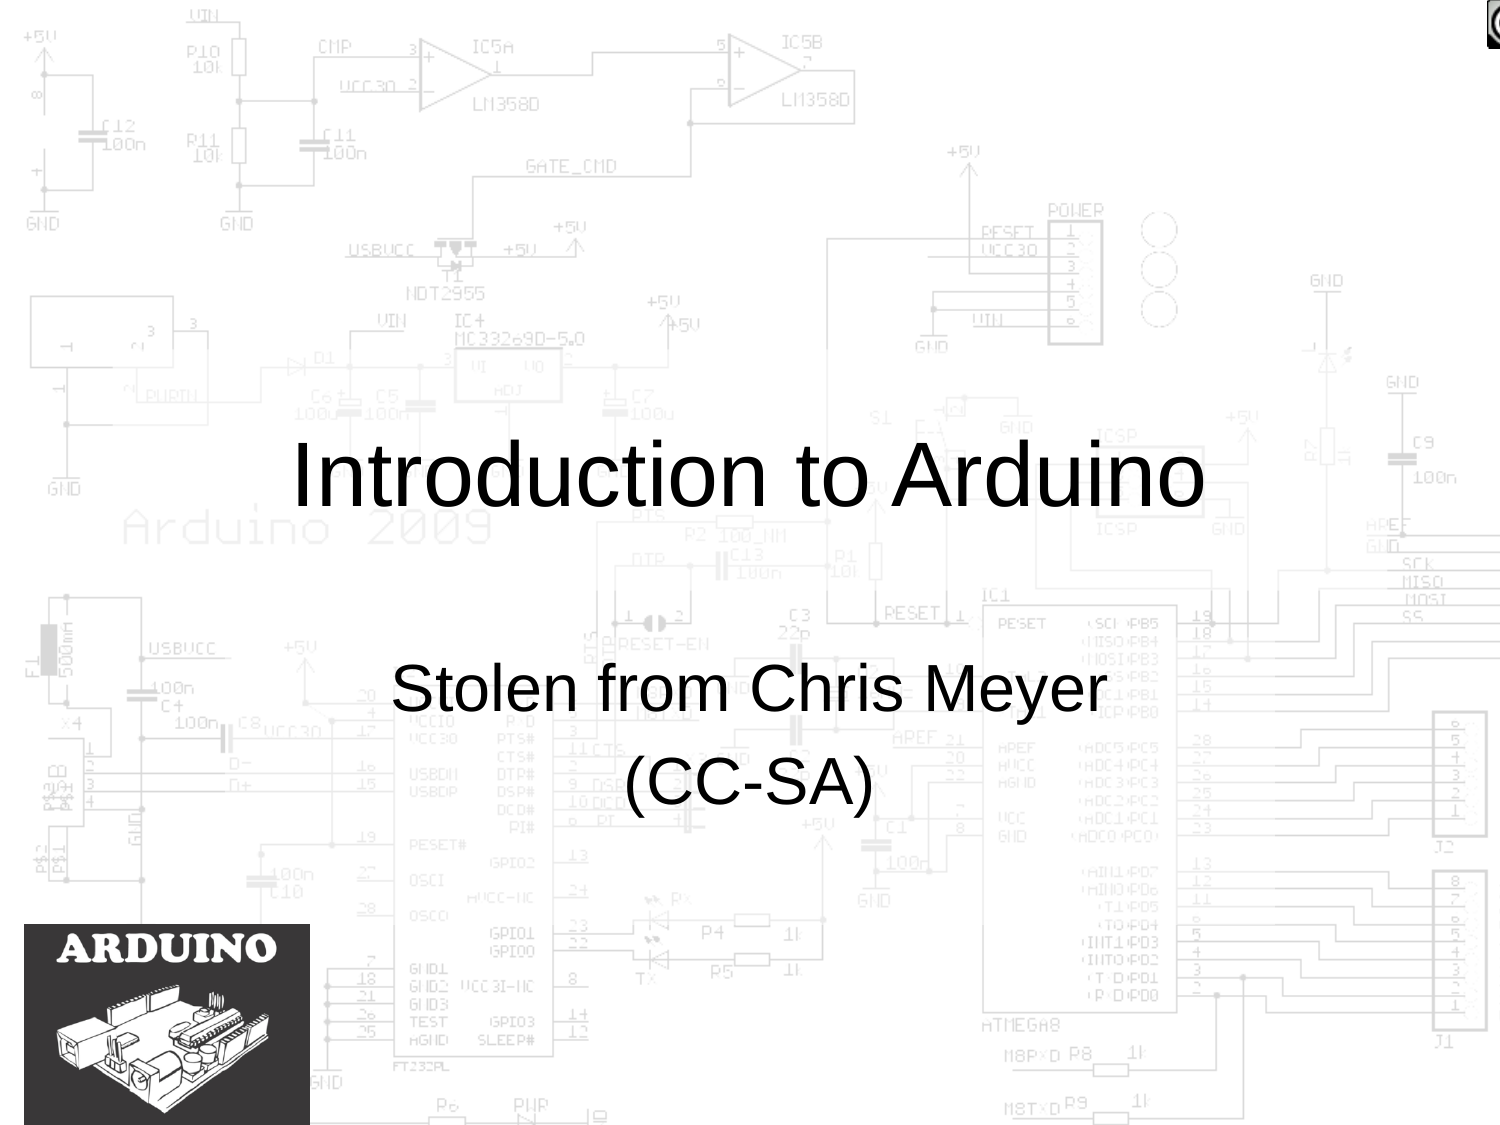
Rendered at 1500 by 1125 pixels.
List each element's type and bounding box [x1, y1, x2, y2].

picture [0, 0, 1500, 1125]
text_box [24, 923, 438, 1125]
